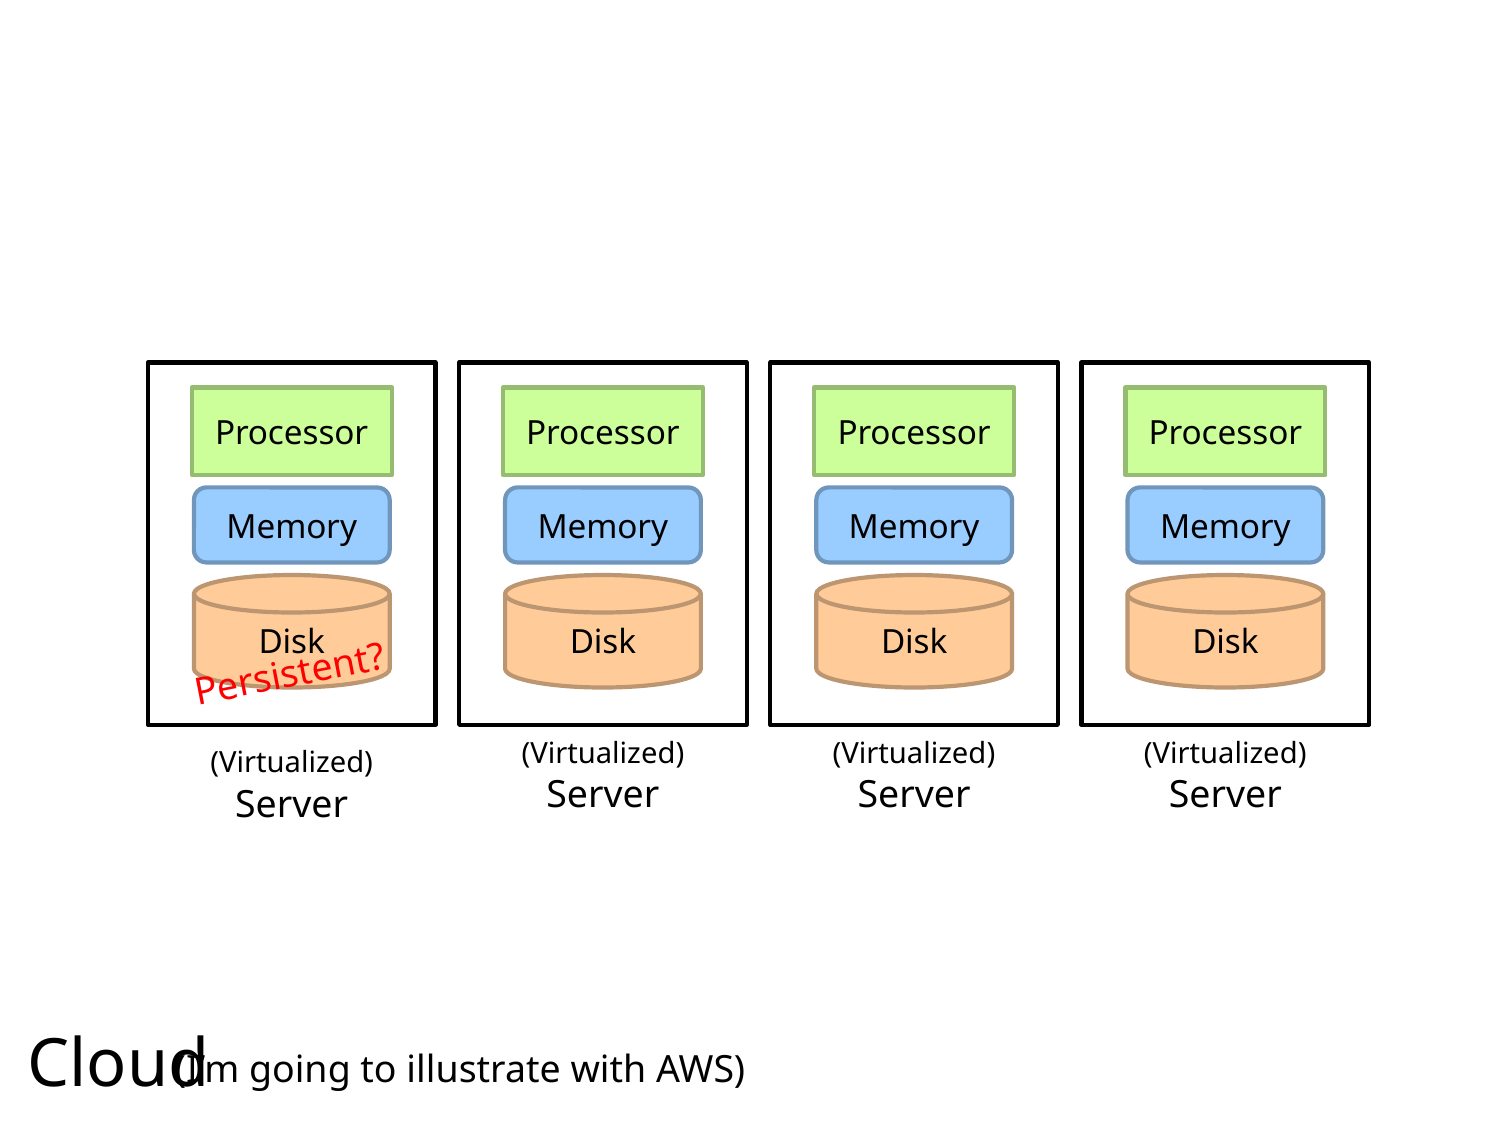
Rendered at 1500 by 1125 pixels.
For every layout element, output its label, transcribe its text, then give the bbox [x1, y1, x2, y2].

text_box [762, 362, 1067, 789]
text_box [1073, 362, 1378, 789]
text_box Cloud [12, 1012, 405, 1108]
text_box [139, 362, 444, 789]
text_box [450, 362, 755, 789]
text_box (I’m going to illustrate with AWS) [58, 1037, 863, 1098]
